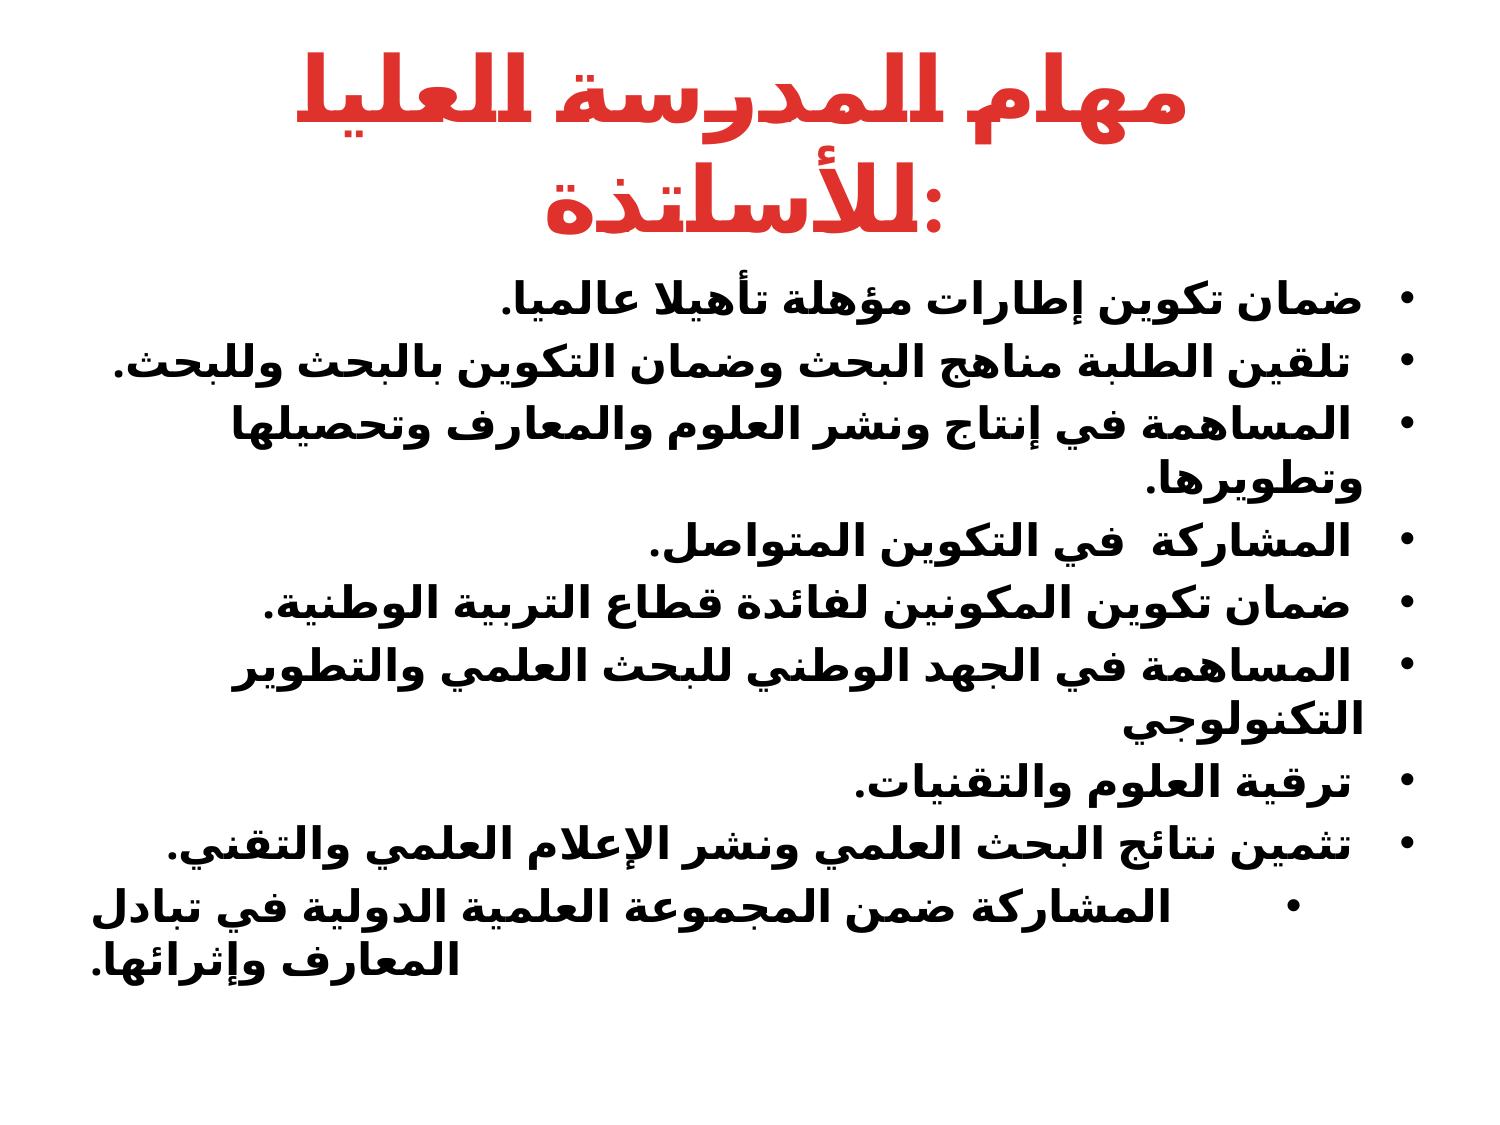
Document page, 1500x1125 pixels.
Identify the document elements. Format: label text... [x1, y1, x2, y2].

list ضمان تكوين إطارات مؤهلة تأهيلا عالميا. تلقين الطلبة مناهج البحث وضمان التكوين بالبحث وللبحث. المساهمة في إنتاج ونشر العلوم والمعارف وتحصيلها وتطويرها. المشاركة في التكوين المتواصل. ضمان تكوين المكونين لفائدة قطاع التربية الوطنية. المساهمة في الجهد الوطني للبحث العلمي والتطوير التكنولوجي ترقية العلوم والتقنيات. تثمين نتائج البحث العلمي ونشر الإعلام العلمي والتقني. المشاركة ضمن المجموعة العلمية الدولية في تبادل المعارف وإثرائها. [75, 262, 1425, 1005]
title مهام المدرسة العليا للأساتذة: [70, 46, 1421, 235]
